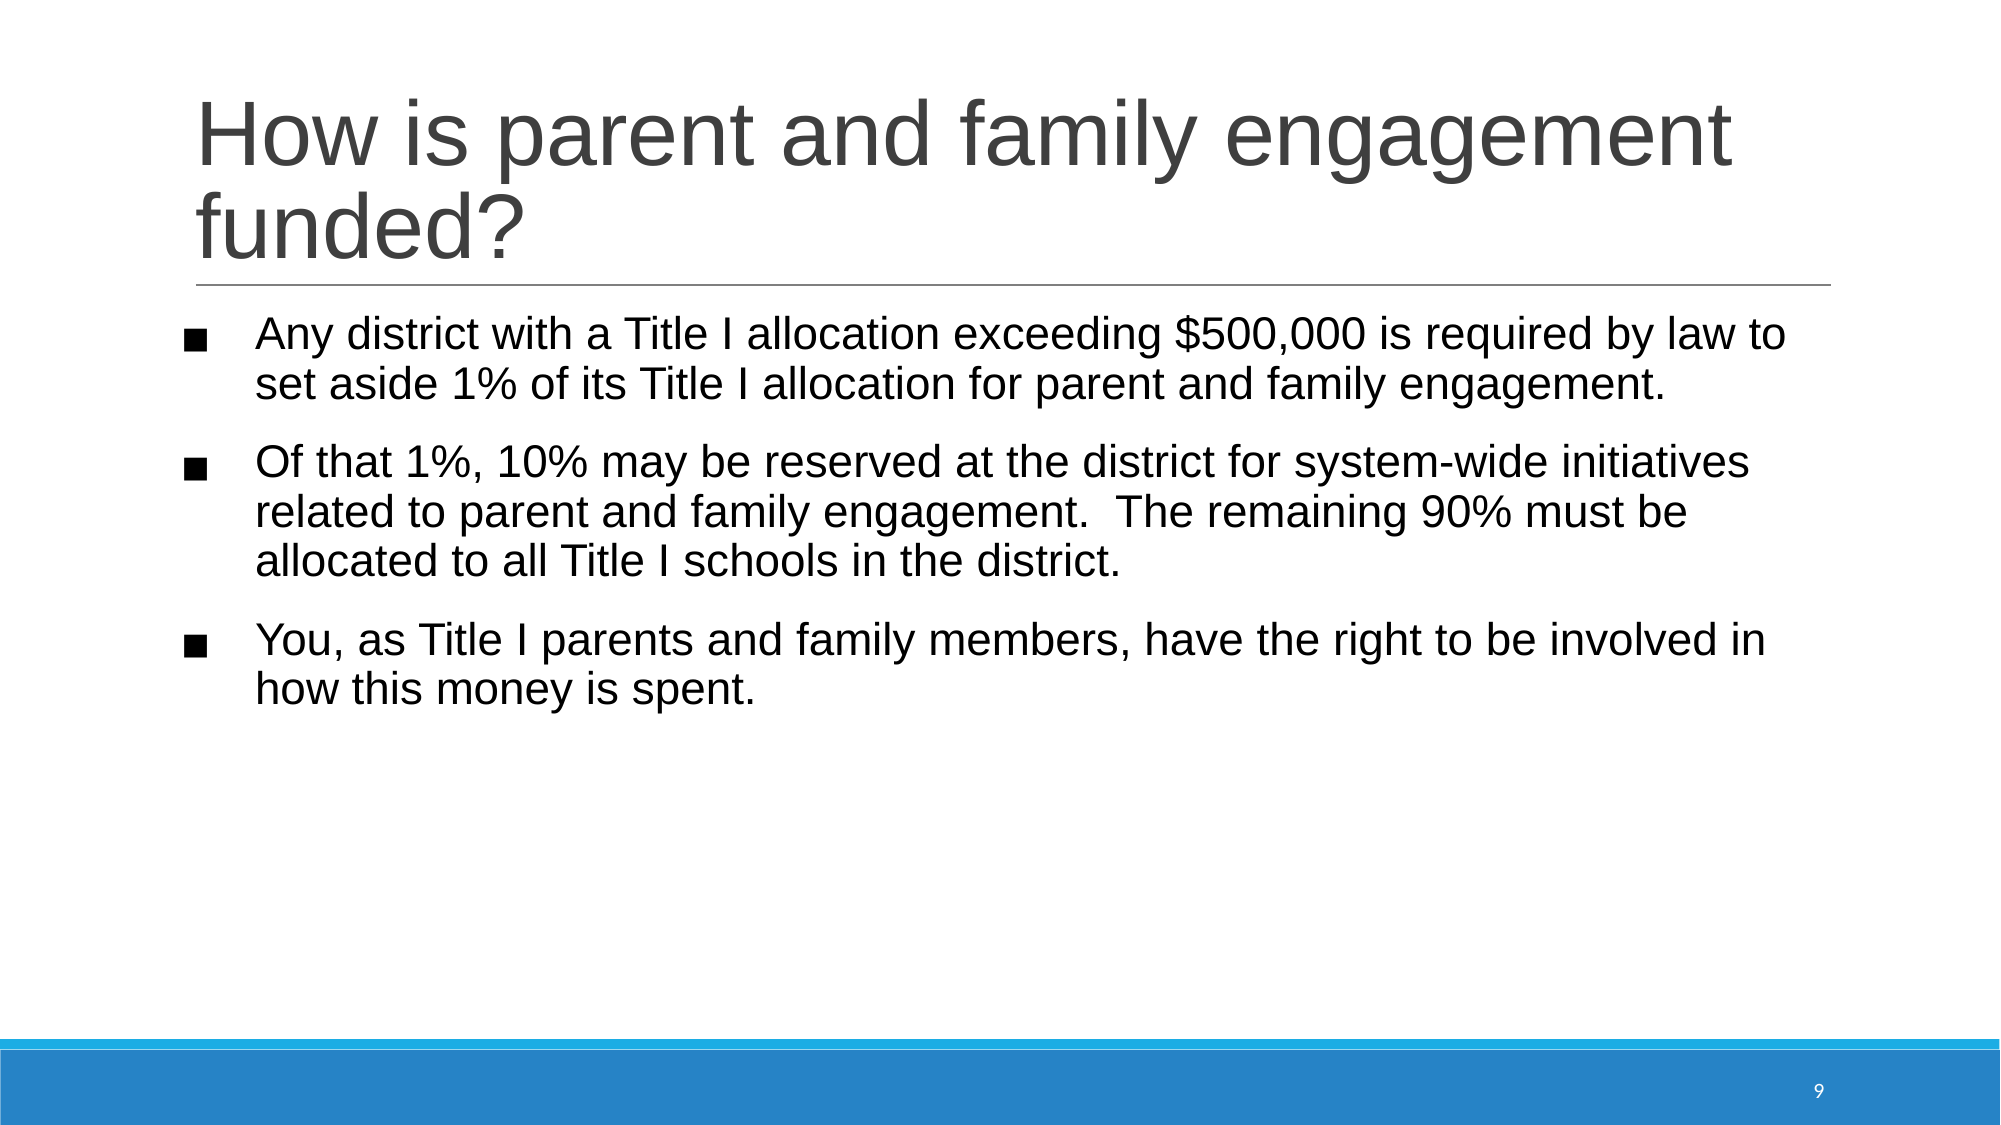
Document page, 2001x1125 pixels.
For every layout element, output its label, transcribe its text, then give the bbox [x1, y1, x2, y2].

list Any district with a Title I allocation exceeding $500,000 is required by law to set aside 1% of its Title I allocation for parent and family engagement. Of that 1%, 10% may be reserved at the district for system-wide initiatives related to parent and family engagement. The remaining 90% must be allocated to all Title I schools in the district. You, as Title I parents and family members, have the right to be involved in how this money is spent. [180, 302, 1830, 963]
title How is parent and family engagement funded? [180, 47, 1830, 285]
slide_number 9 [1624, 1059, 1840, 1120]
